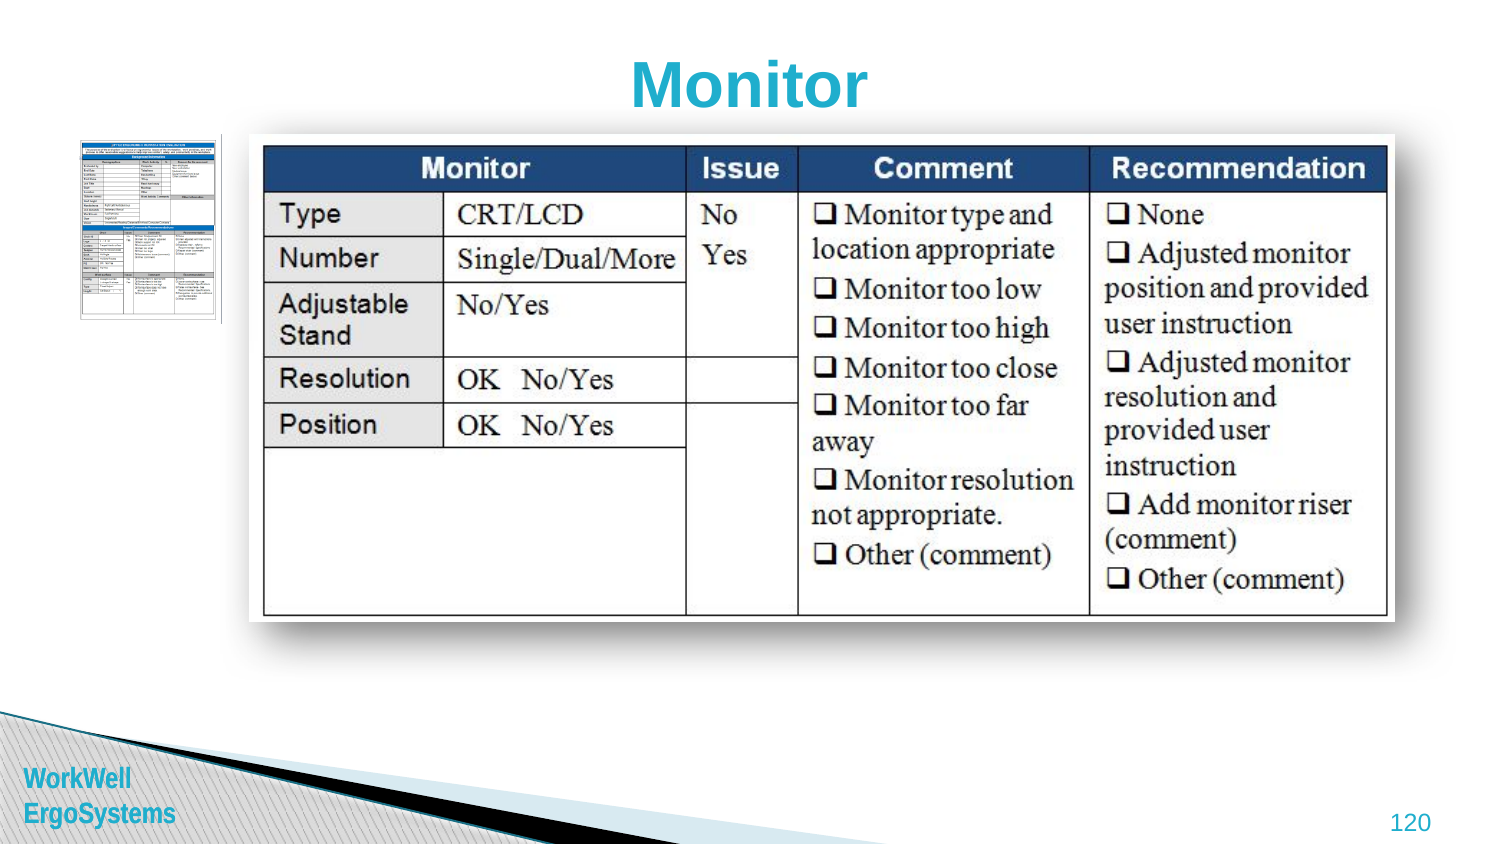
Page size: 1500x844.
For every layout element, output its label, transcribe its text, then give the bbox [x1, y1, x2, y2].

picture [249, 134, 1395, 623]
picture [74, 134, 222, 324]
slide_number 120 [1374, 798, 1473, 844]
title Monitor [112, 34, 1388, 129]
